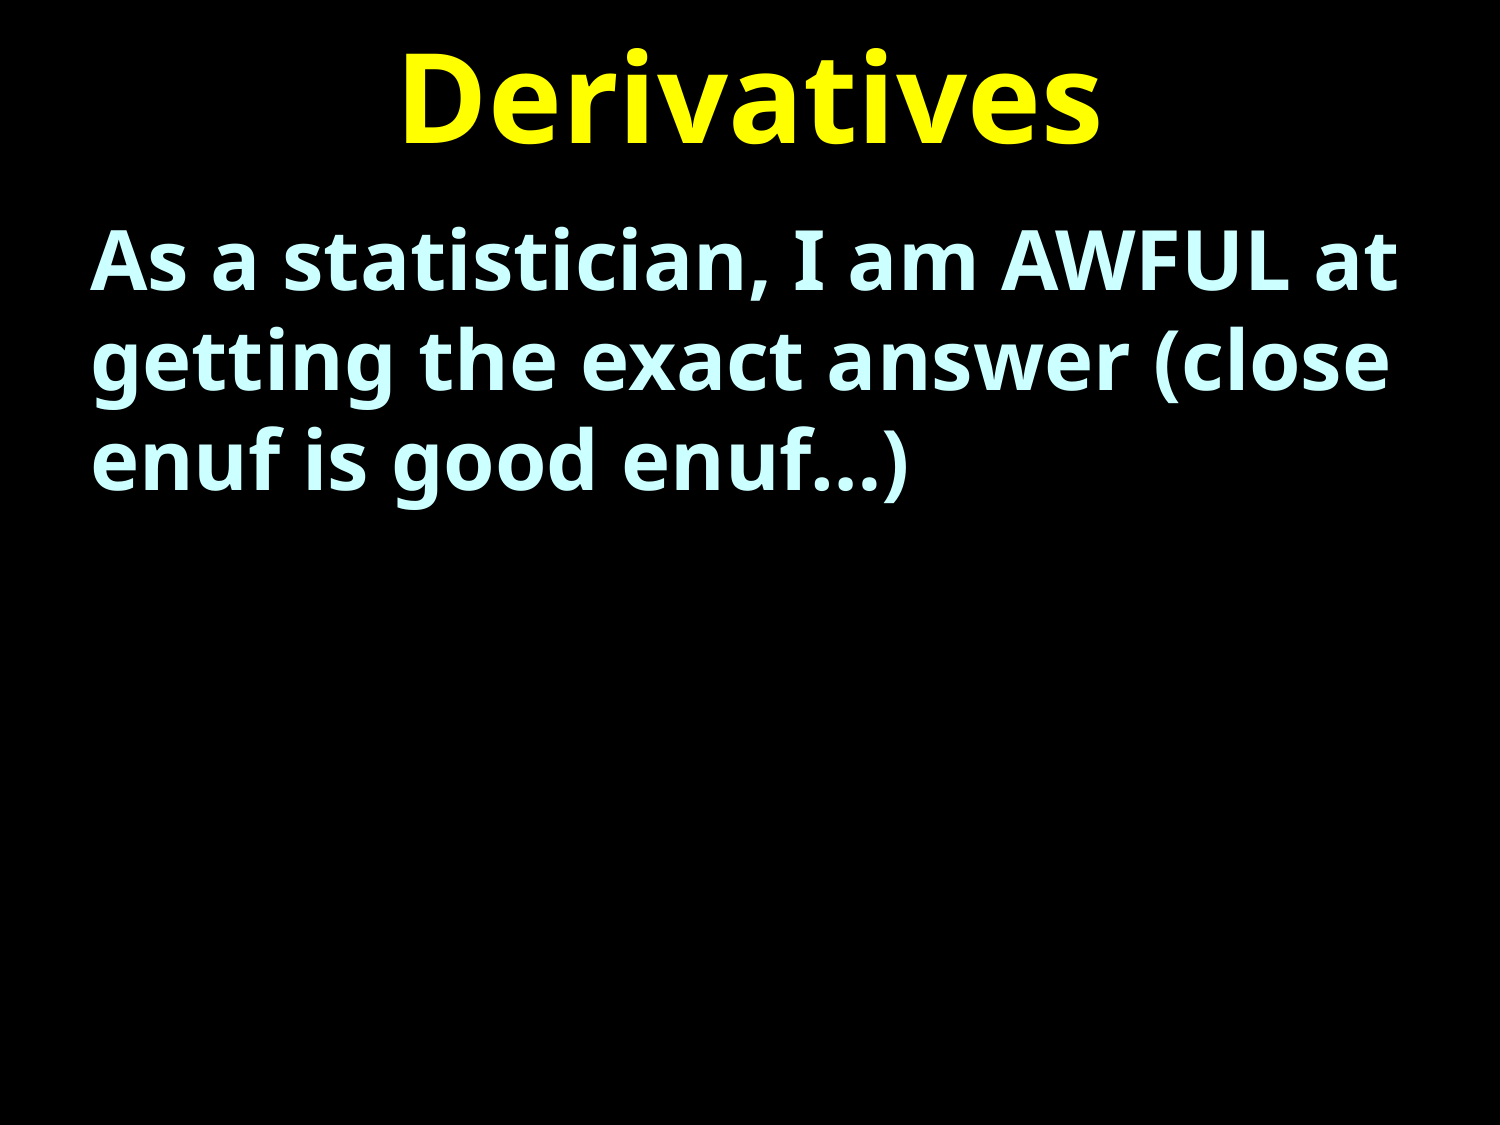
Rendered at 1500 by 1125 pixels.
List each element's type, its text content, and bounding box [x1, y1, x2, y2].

title Derivatives [0, 0, 1500, 188]
list As a statistician, I am AWFUL at getting the exact answer (close enuf is good enuf…) [75, 200, 1425, 1125]
